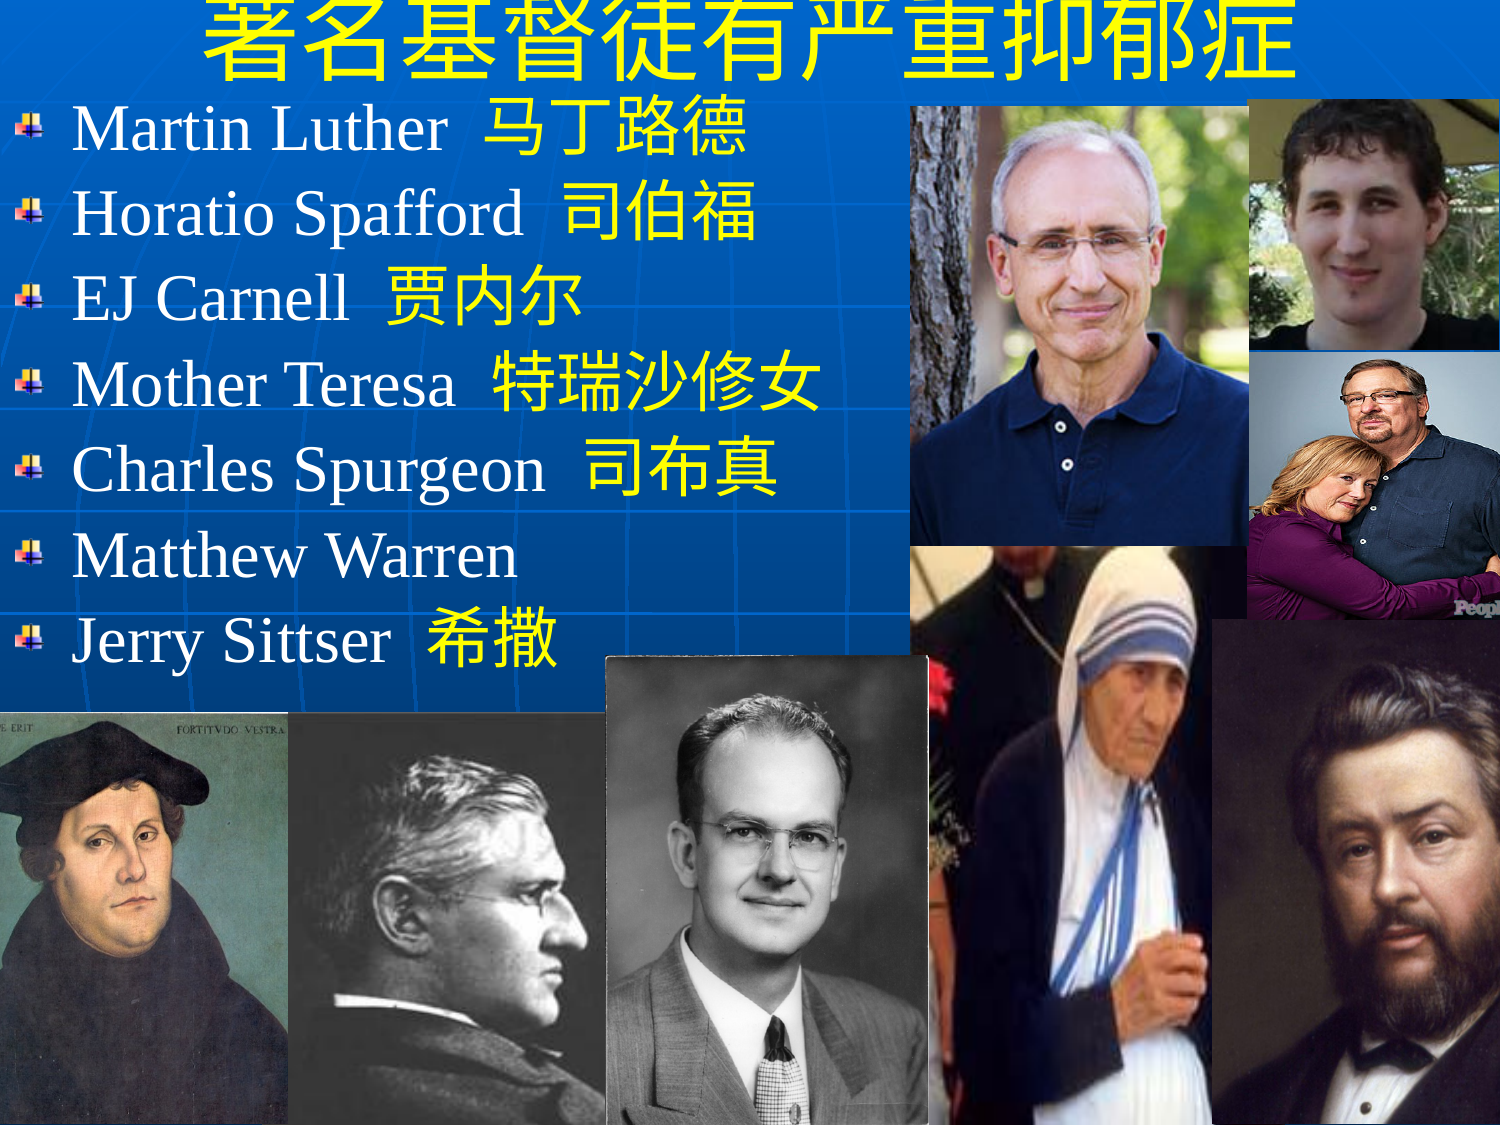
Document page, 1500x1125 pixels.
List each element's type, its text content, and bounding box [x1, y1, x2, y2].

list Martin Luther 马丁路德 Horatio Spafford 司伯福 EJ Carnell 贾内尔 Mother Teresa 特瑞沙修女 Charles Spurgeon 司布真 Matthew Warren Jerry Sittser 希撒 [0, 84, 1409, 710]
picture [0, 99, 1500, 1125]
picture [15, 622, 44, 651]
picture [15, 537, 44, 566]
picture [15, 110, 44, 139]
picture [15, 366, 44, 395]
picture [15, 281, 44, 310]
picture [15, 195, 44, 224]
picture [15, 452, 44, 480]
title 著名基督徒有严重抑郁症 [0, 0, 1500, 67]
